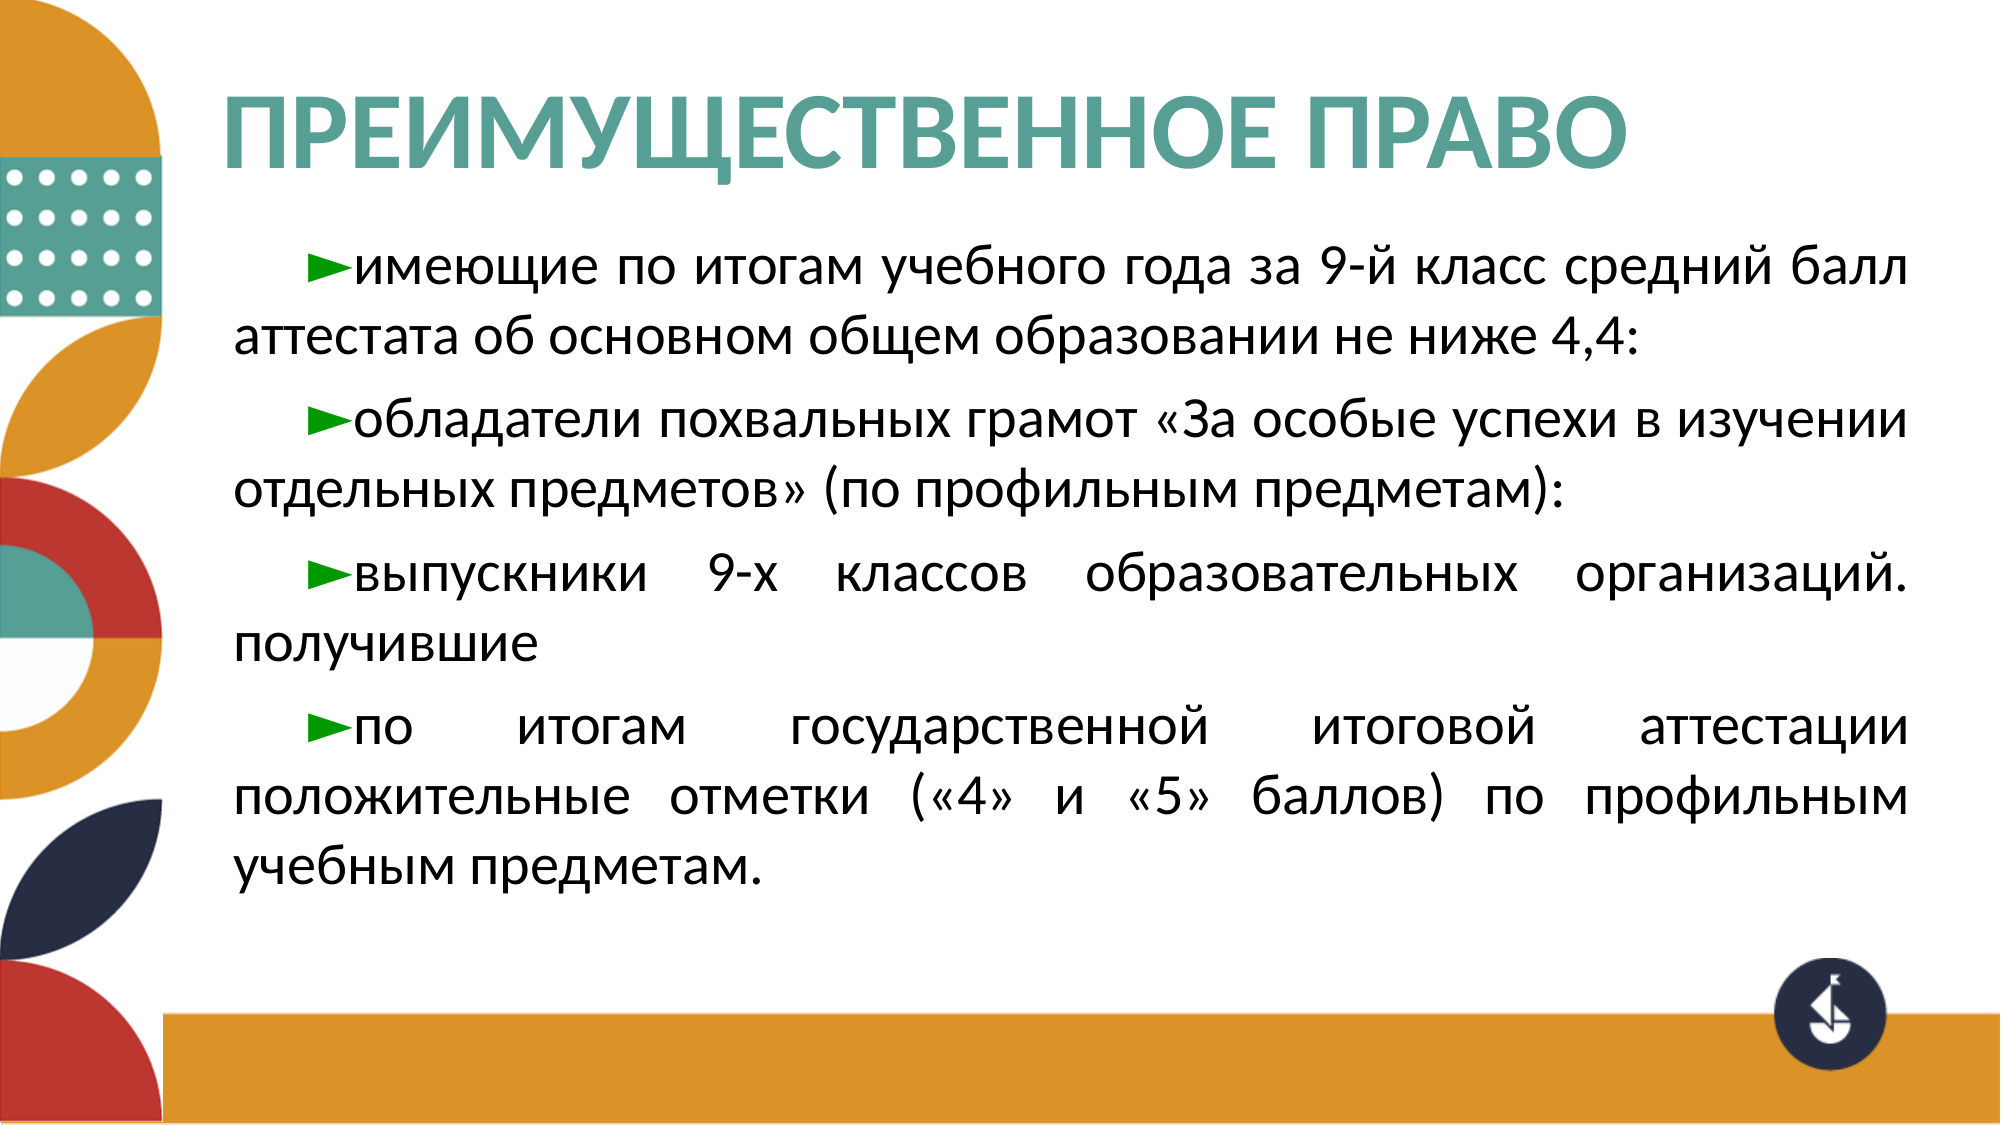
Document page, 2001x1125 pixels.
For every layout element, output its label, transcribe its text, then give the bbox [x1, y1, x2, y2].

text_box имеющие по итогам учебного года за 9-й класс средний балл аттестата об основном общем образовании не ниже 4,4: обладатели похвальных грамот «За особые успехи в изучении отдельных предметов» (по профильным предметам): выпускники 9-х классов образовательных организаций. получившие по итогам государственной итоговой аттестации положительные отметки («4» и «5» баллов) по профильным учебным предметам. [166, 218, 1925, 904]
picture [0, 0, 2000, 1125]
text_box ПРЕИМУЩЕСТВЕННОЕ ПРАВО [201, 37, 1802, 211]
